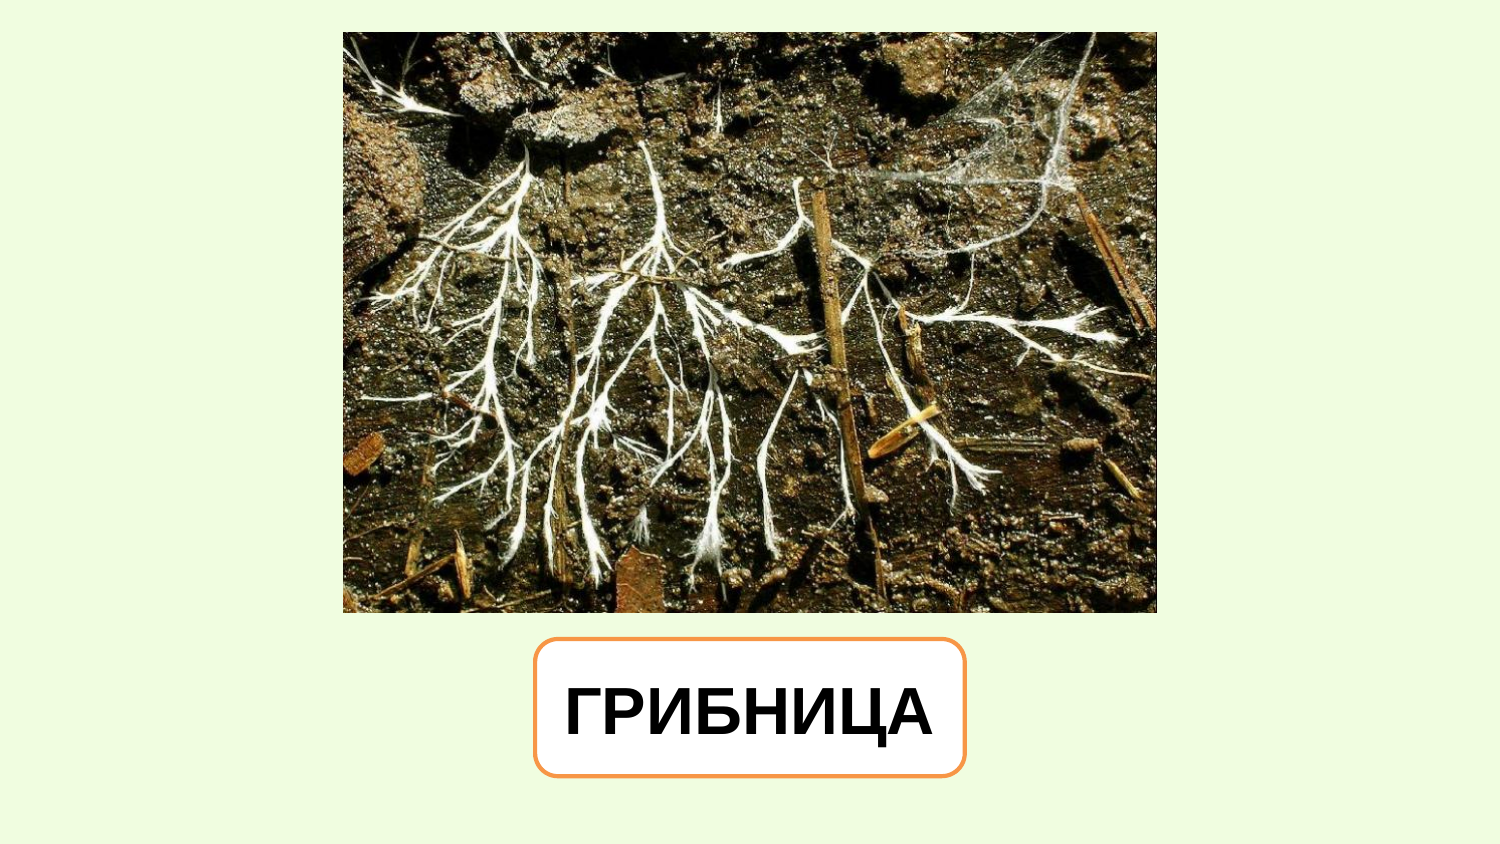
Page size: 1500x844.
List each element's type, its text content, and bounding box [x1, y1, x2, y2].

text_box ГРИБНИЦА [533, 636, 967, 779]
picture [0, 0, 1500, 844]
